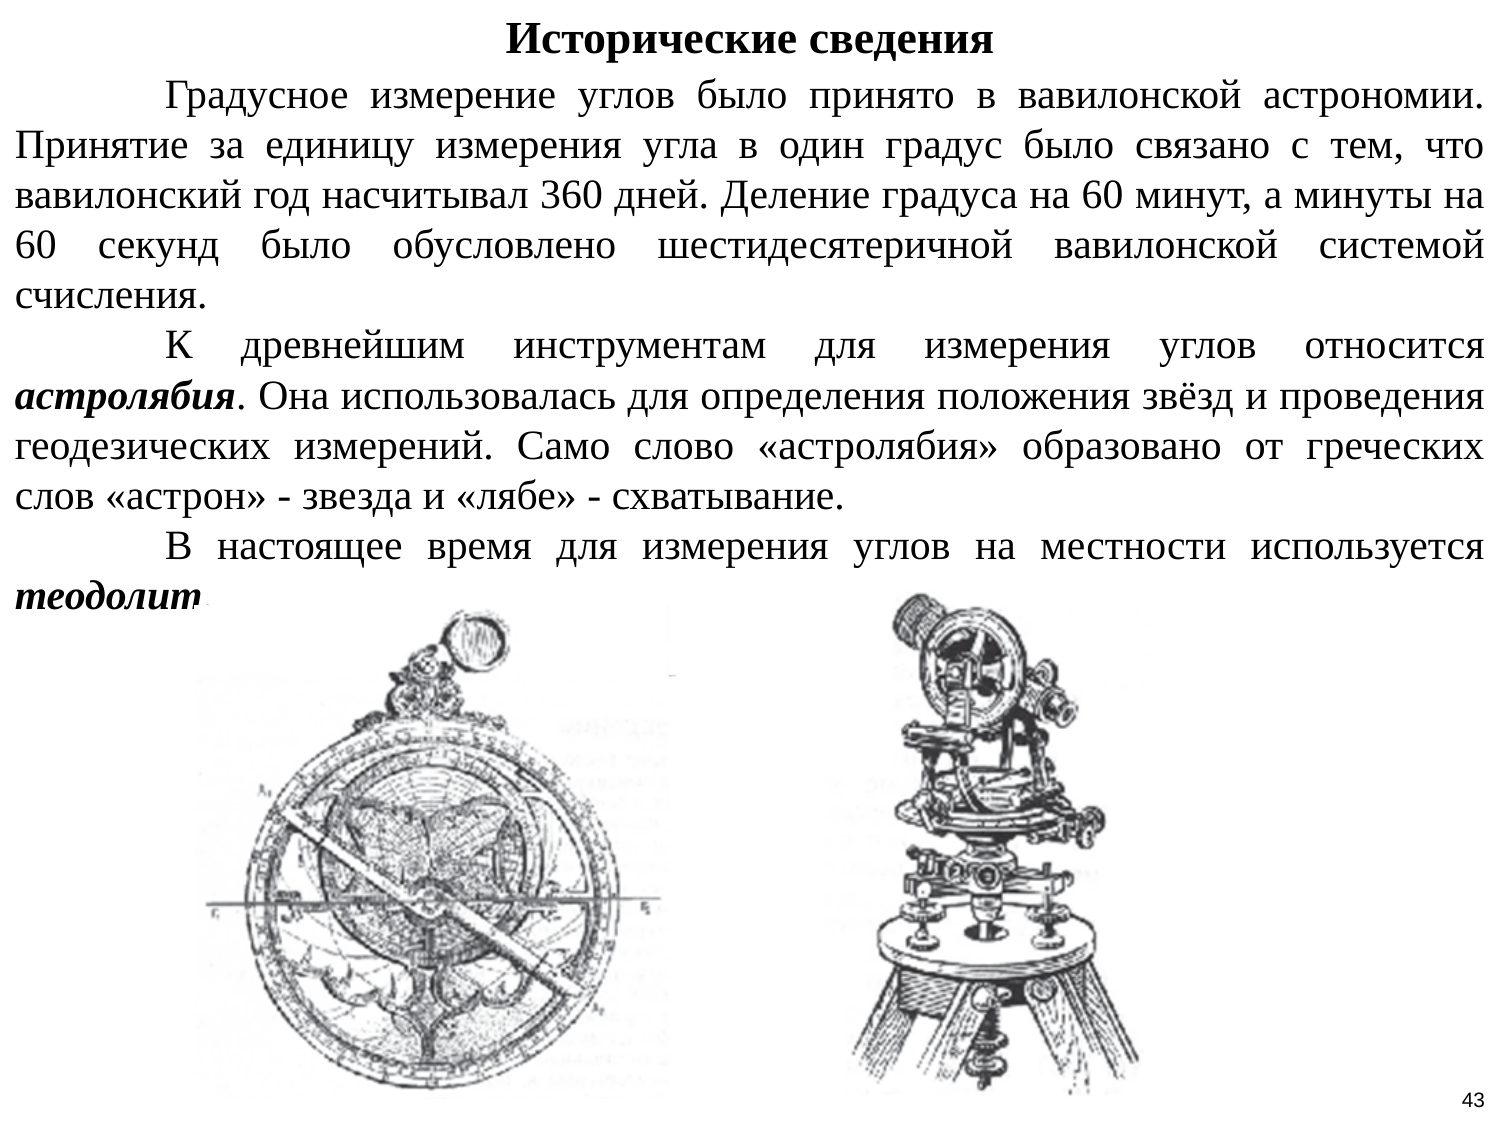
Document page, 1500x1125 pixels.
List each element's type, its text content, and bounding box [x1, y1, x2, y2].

picture [194, 604, 677, 1099]
text_box Исторические сведения Градусное измерение углов было принято в вавилонской астрономии. Принятие за единицу измерения угла в один градус было связано с тем, что вавилонский год насчитывал 360 дней. Деление градуса на 60 минут, а минуты на 60 секунд было обусловлено шестидесятеричной вавилонской системой счисления. К древнейшим инструментам для измерения углов относится астролябия. Она использовалась для определения положения звёзд и проведения геодезических измерений. Само слово «астролябия» образовано от греческих слов «астрон» - звезда и «лябе» - схватывание. В настоящее время для измерения углов на местности используется теодолит. [0, 0, 1500, 625]
picture [823, 587, 1150, 1099]
text_box 43 [1417, 1079, 1500, 1125]
